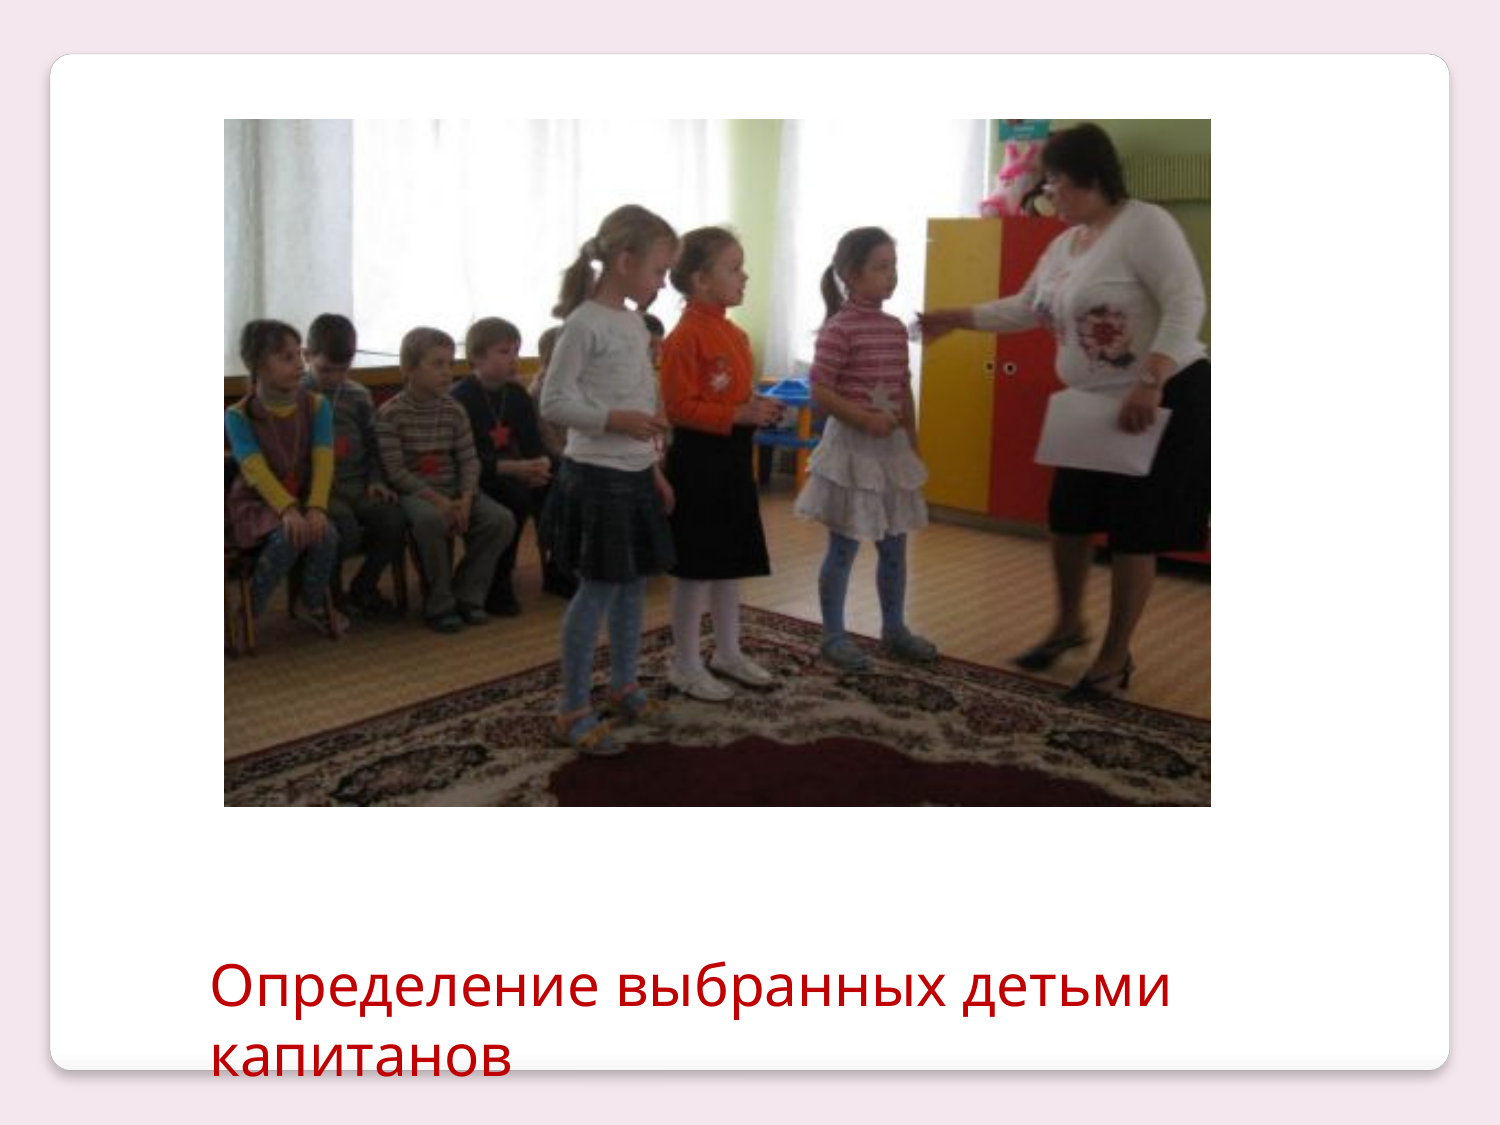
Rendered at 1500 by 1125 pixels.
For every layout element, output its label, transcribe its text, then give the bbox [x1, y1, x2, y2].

text_box Определение выбранных детьми капитанов [194, 940, 1500, 1096]
picture [223, 118, 1211, 807]
